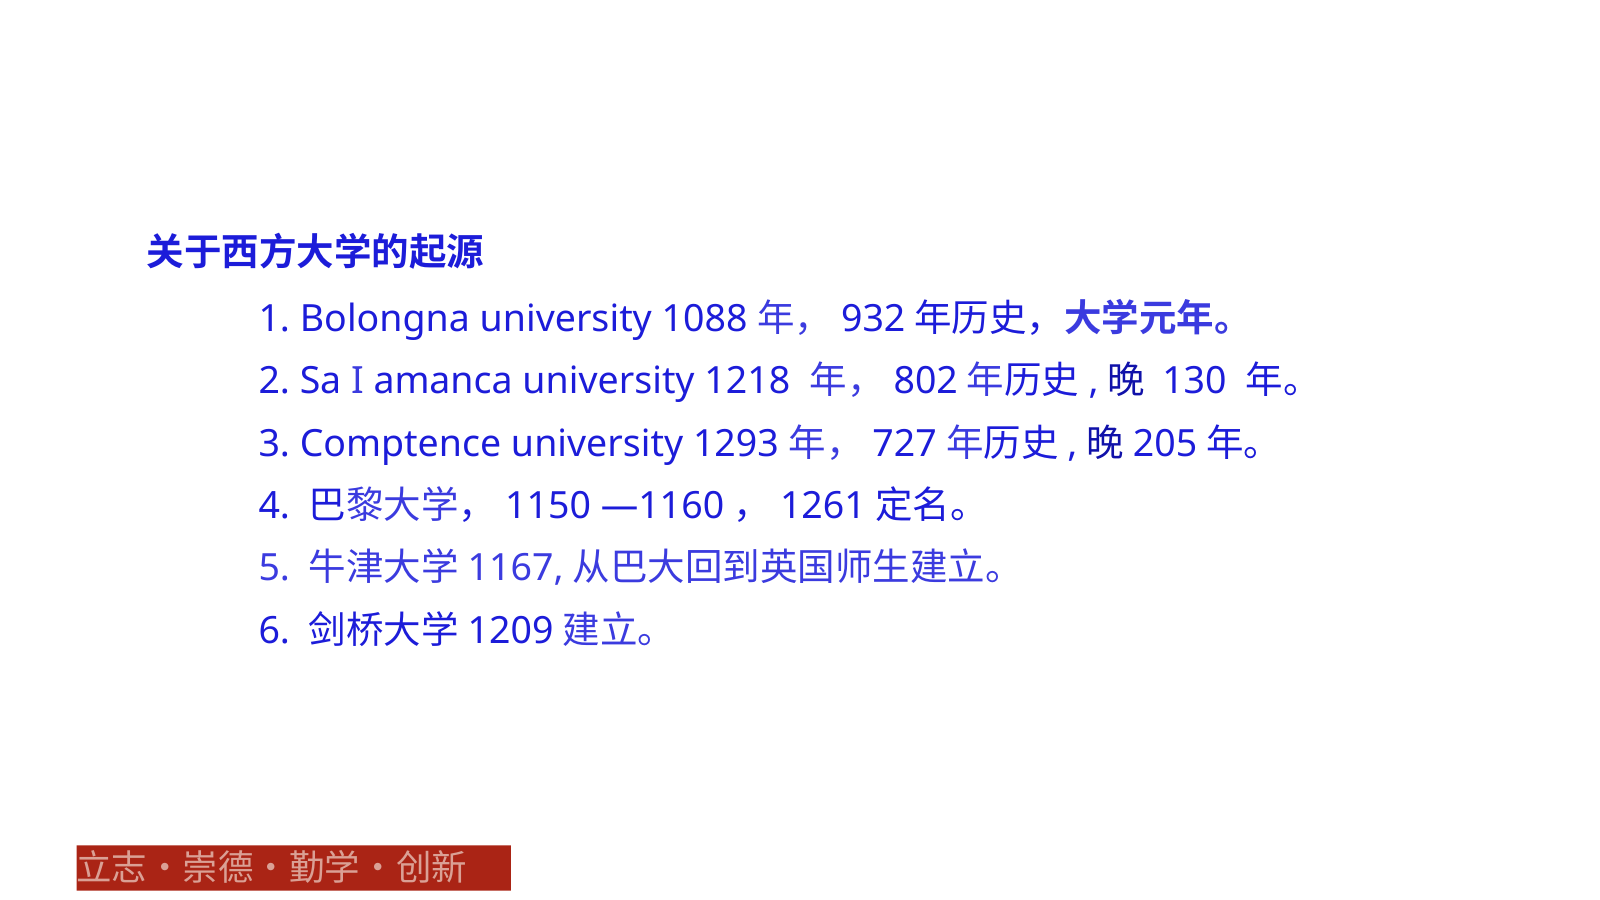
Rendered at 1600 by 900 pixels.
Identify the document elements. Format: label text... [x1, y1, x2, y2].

text_box 立志•崇德•勤学•创新 [76, 845, 511, 891]
text_box 关于西方大学的起源 1. Bolongna university 1088年，932年历史，大学元年。 2. Sa I amanca university 1218 年，802年历史,晚 130 年。 3. Comptence university 1293年，727年历史,晚205年。 4. 巴黎大学，1150 —1160，1261定名。 5. 牛津大学1167,从巴大回到英国师生建立。 6. 剑桥大学1209建立。 [146, 228, 1363, 713]
